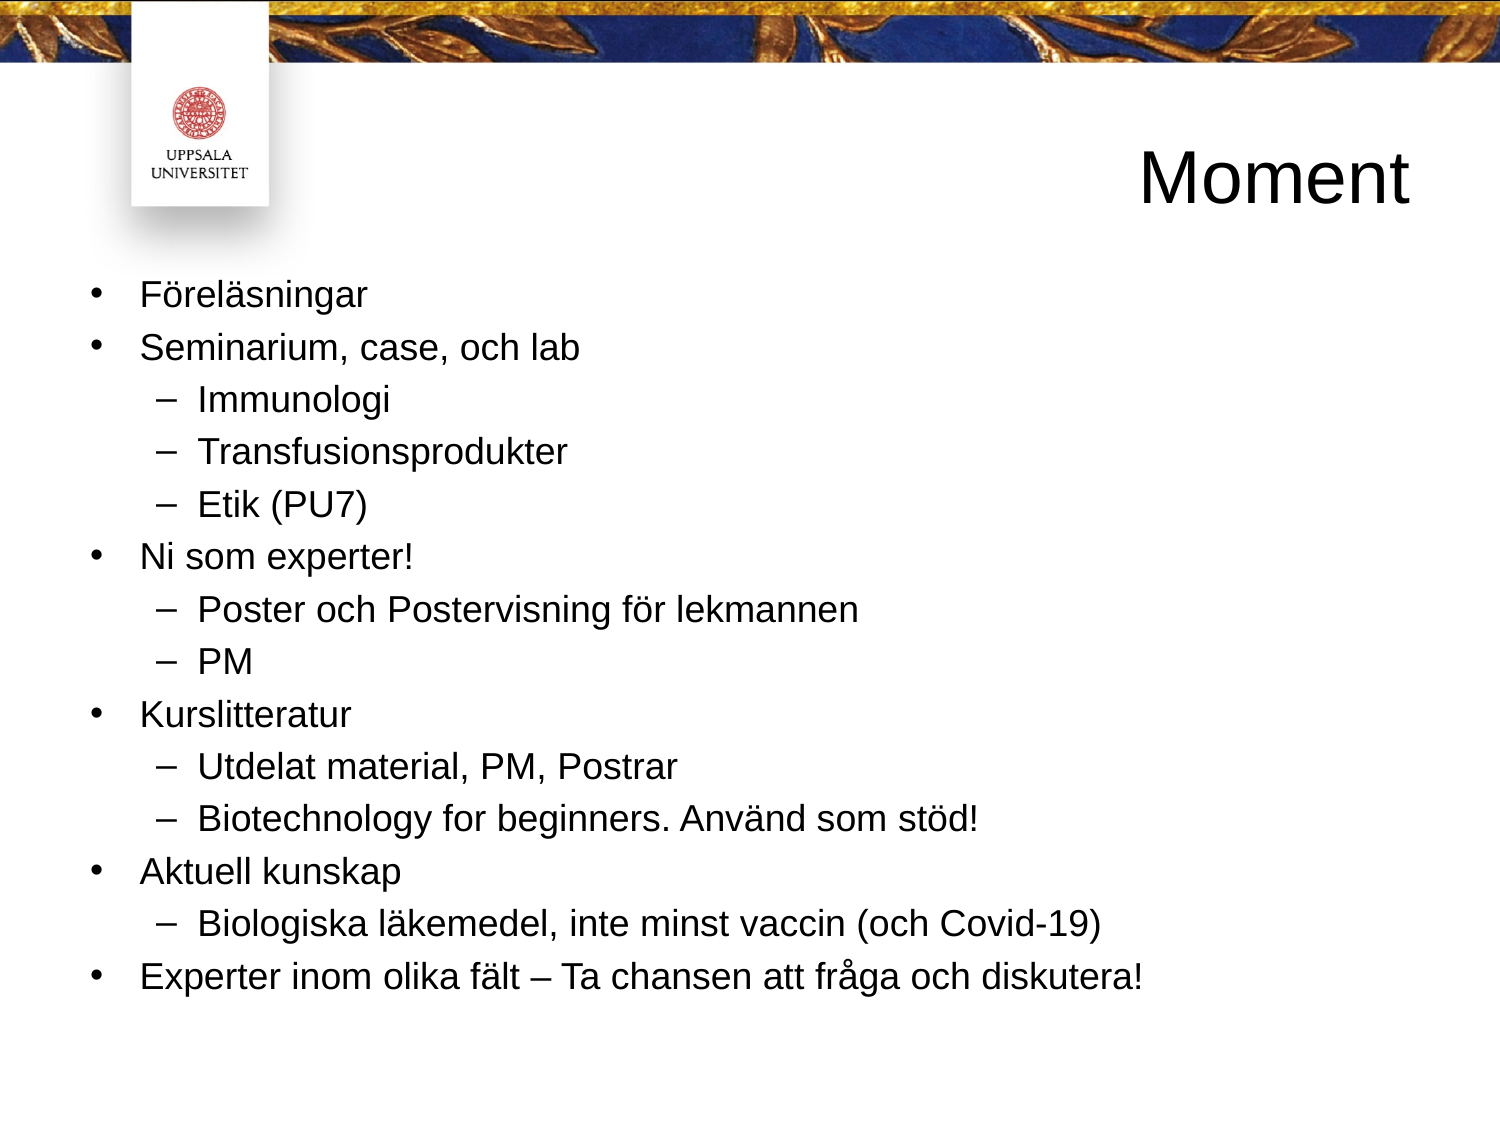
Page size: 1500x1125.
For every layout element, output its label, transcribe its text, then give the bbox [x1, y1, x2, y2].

picture [0, 0, 1500, 1125]
list Föreläsningar Seminarium, case, och lab Immunologi Transfusionsprodukter Etik (PU7) Ni som experter! Poster och Postervisning för lekmannen PM Kurslitteratur Utdelat material, PM, Postrar Biotechnology for beginners. Använd som stöd! Aktuell kunskap Biologiska läkemedel, inte minst vaccin (och Covid-19) Experter inom olika fält – Ta chansen att fråga och diskutera! [75, 262, 1425, 1005]
title Moment [324, 79, 1425, 262]
